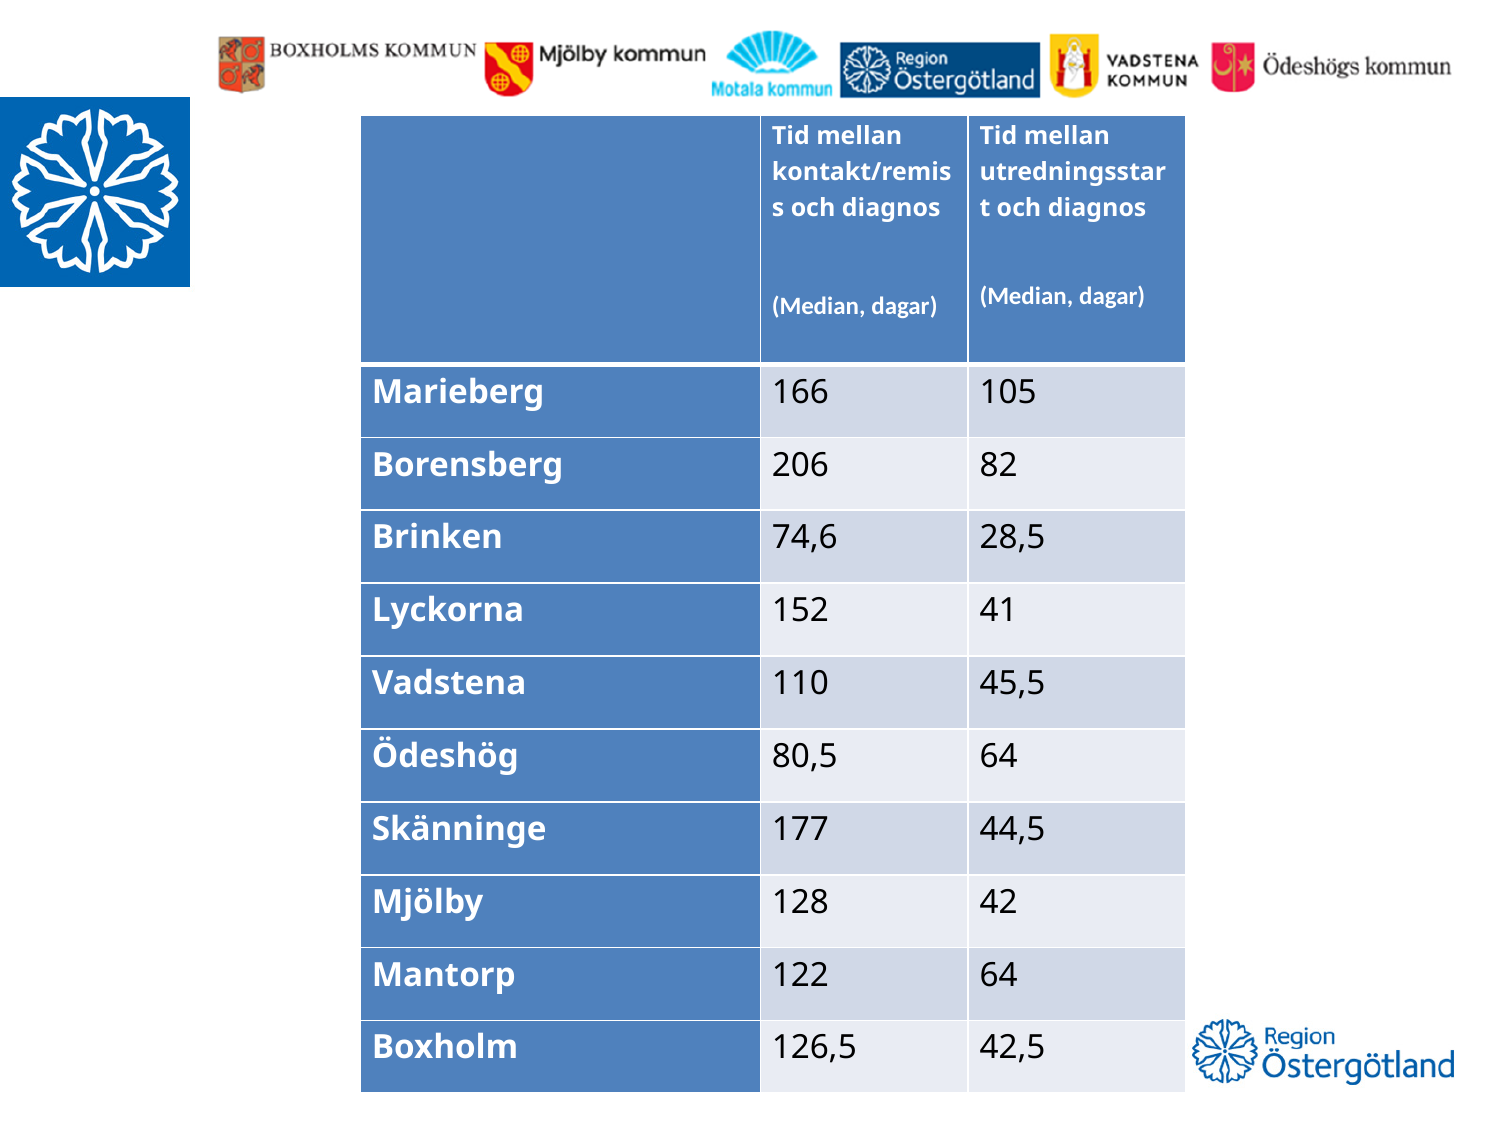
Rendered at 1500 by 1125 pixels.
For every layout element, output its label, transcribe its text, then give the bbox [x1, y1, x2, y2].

table_cell 80,5 [761, 730, 967, 801]
table_cell Ödeshög [361, 730, 760, 801]
table_cell Boxholm [361, 1021, 760, 1092]
table_cell Skänninge [361, 803, 760, 874]
table_cell 28,5 [969, 511, 1185, 582]
table_cell 42 [969, 876, 1185, 947]
table_cell 122 [761, 948, 967, 1020]
table_cell 177 [761, 803, 967, 874]
table_cell 41 [969, 584, 1185, 655]
table_cell Vadstena [361, 657, 760, 728]
table_cell Lyckorna [361, 584, 760, 655]
table_cell 152 [761, 584, 967, 655]
table_cell Mjölby [361, 876, 760, 947]
table_cell 82 [969, 438, 1185, 509]
table_cell Borensberg [361, 438, 760, 509]
table_cell 126,5 [761, 1021, 967, 1092]
table_header Tid mellan kontakt/remiss och diagnos (Median, dagar) [761, 124, 967, 362]
table_cell Brinken [361, 511, 760, 582]
table_header Tid mellan utredningsstart och diagnos (Median, dagar) [969, 124, 1185, 362]
table_header [361, 124, 760, 362]
table_cell 110 [761, 657, 967, 728]
table_cell 64 [969, 948, 1185, 1020]
table_cell 166 [761, 367, 967, 437]
picture [0, 0, 1500, 1125]
table_cell 42,5 [969, 1021, 1185, 1092]
table_cell Mantorp [361, 948, 760, 1020]
table_cell 45,5 [969, 657, 1185, 728]
table_cell 64 [969, 730, 1185, 801]
table_cell 206 [761, 438, 967, 509]
table_cell 44,5 [969, 803, 1185, 874]
table_cell 105 [969, 367, 1185, 437]
table_cell Marieberg [361, 367, 760, 437]
table_cell 74,6 [761, 511, 967, 582]
table_cell 128 [761, 876, 967, 947]
